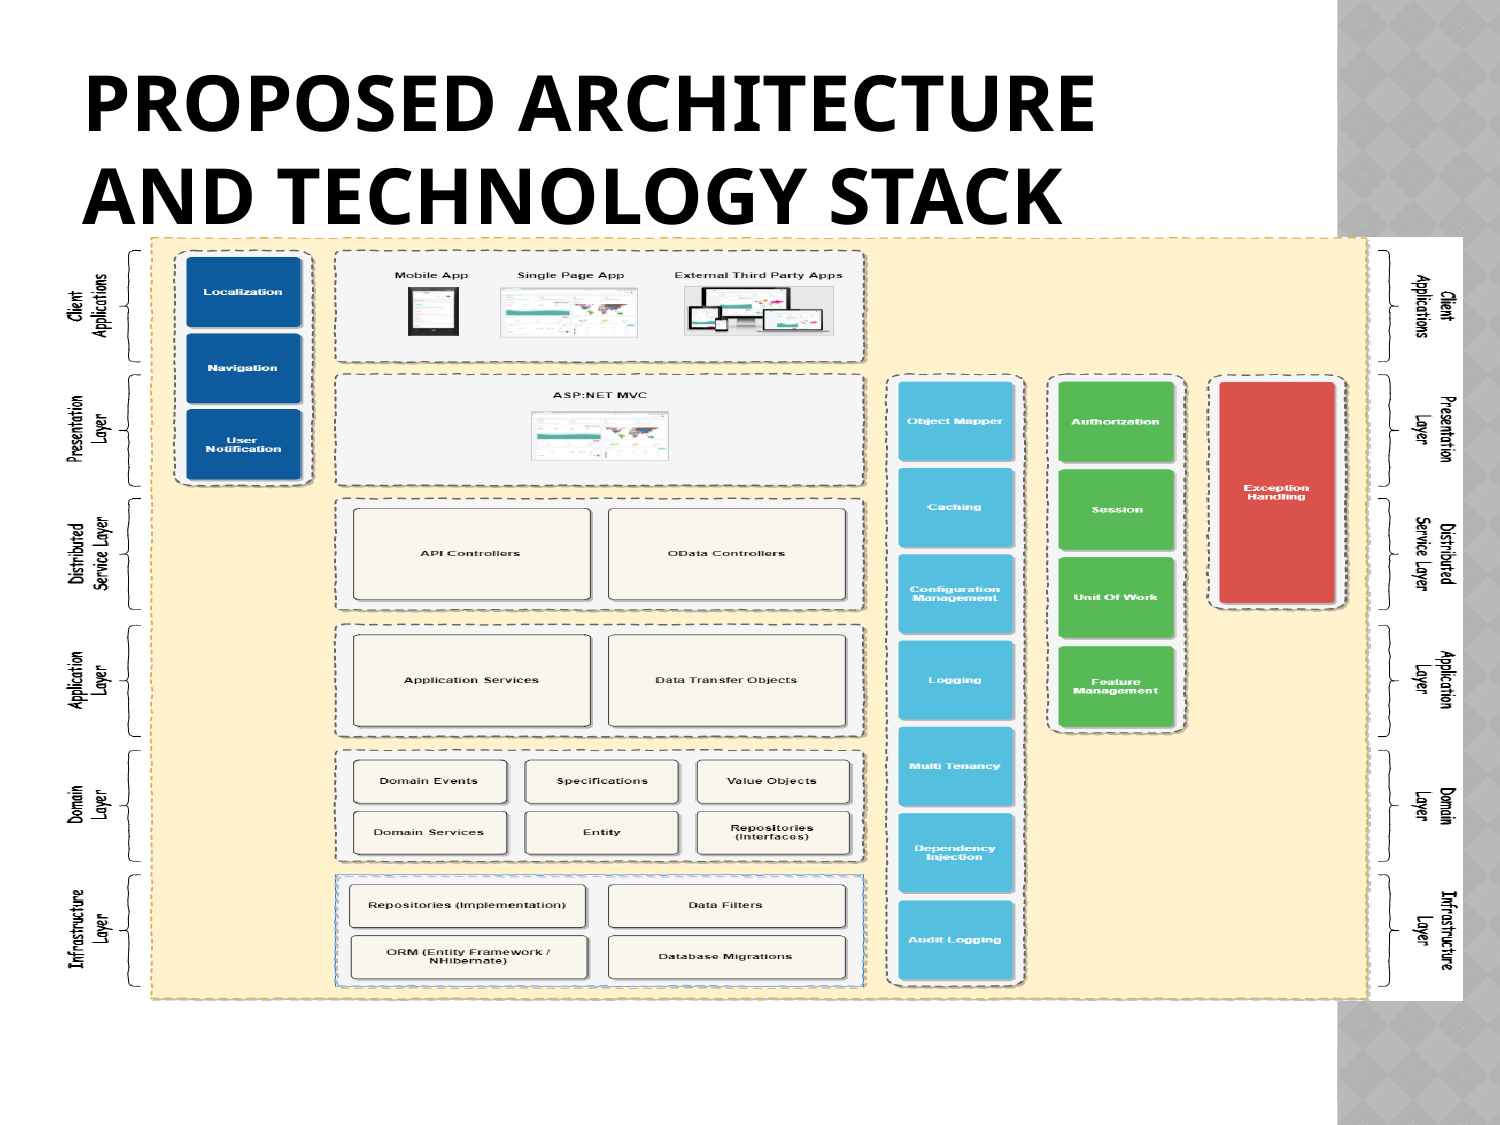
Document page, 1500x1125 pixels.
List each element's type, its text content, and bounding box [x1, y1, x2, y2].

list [62, 237, 1463, 1001]
title Proposed Architecture and Technology Stack [75, 52, 1263, 235]
